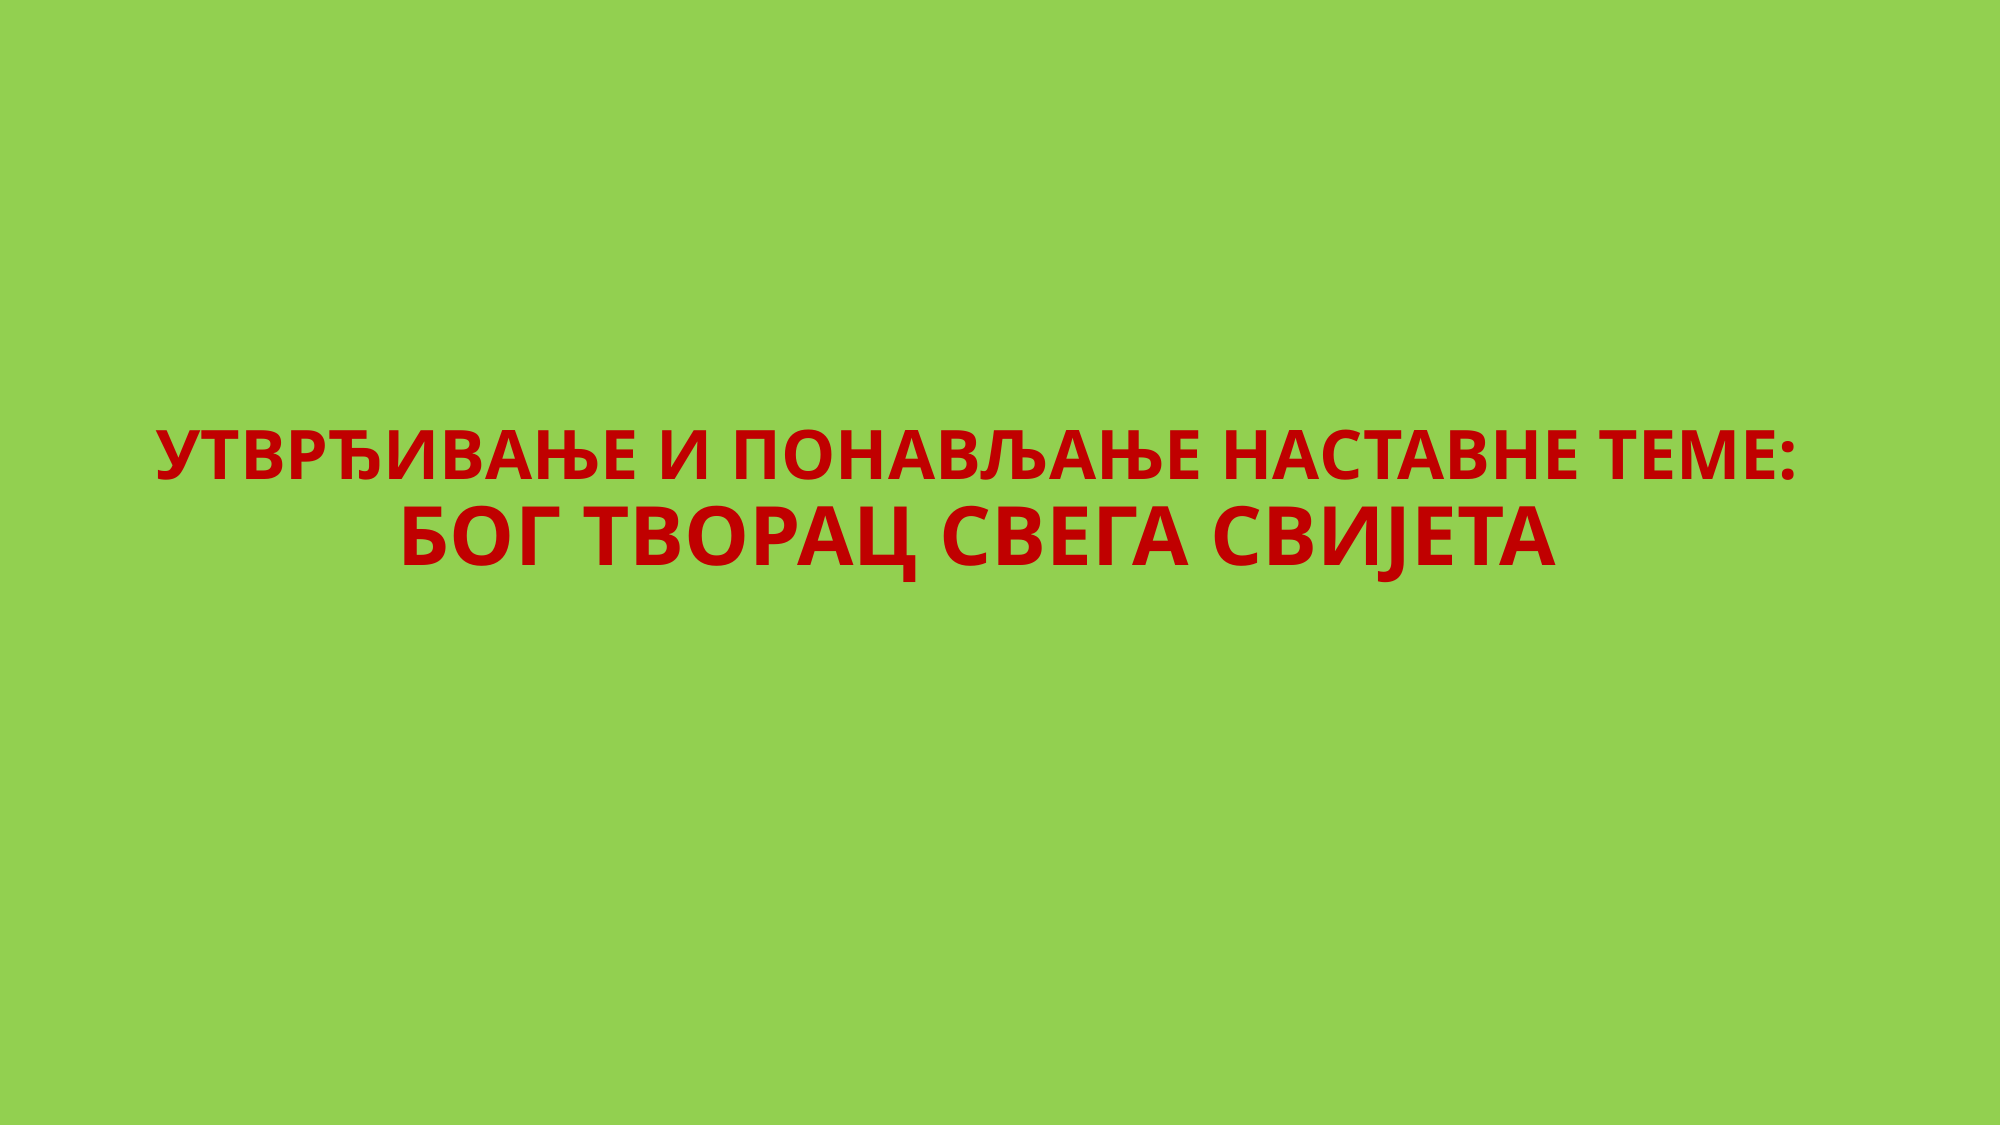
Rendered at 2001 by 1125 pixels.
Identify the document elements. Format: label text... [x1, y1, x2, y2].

title УТВРЂИВАЊЕ И ПОНАВЉАЊЕ НАСТАВНЕ ТЕМЕ: БОГ ТВОРАЦ СВЕГА СВИЈЕТА [131, 380, 1824, 591]
